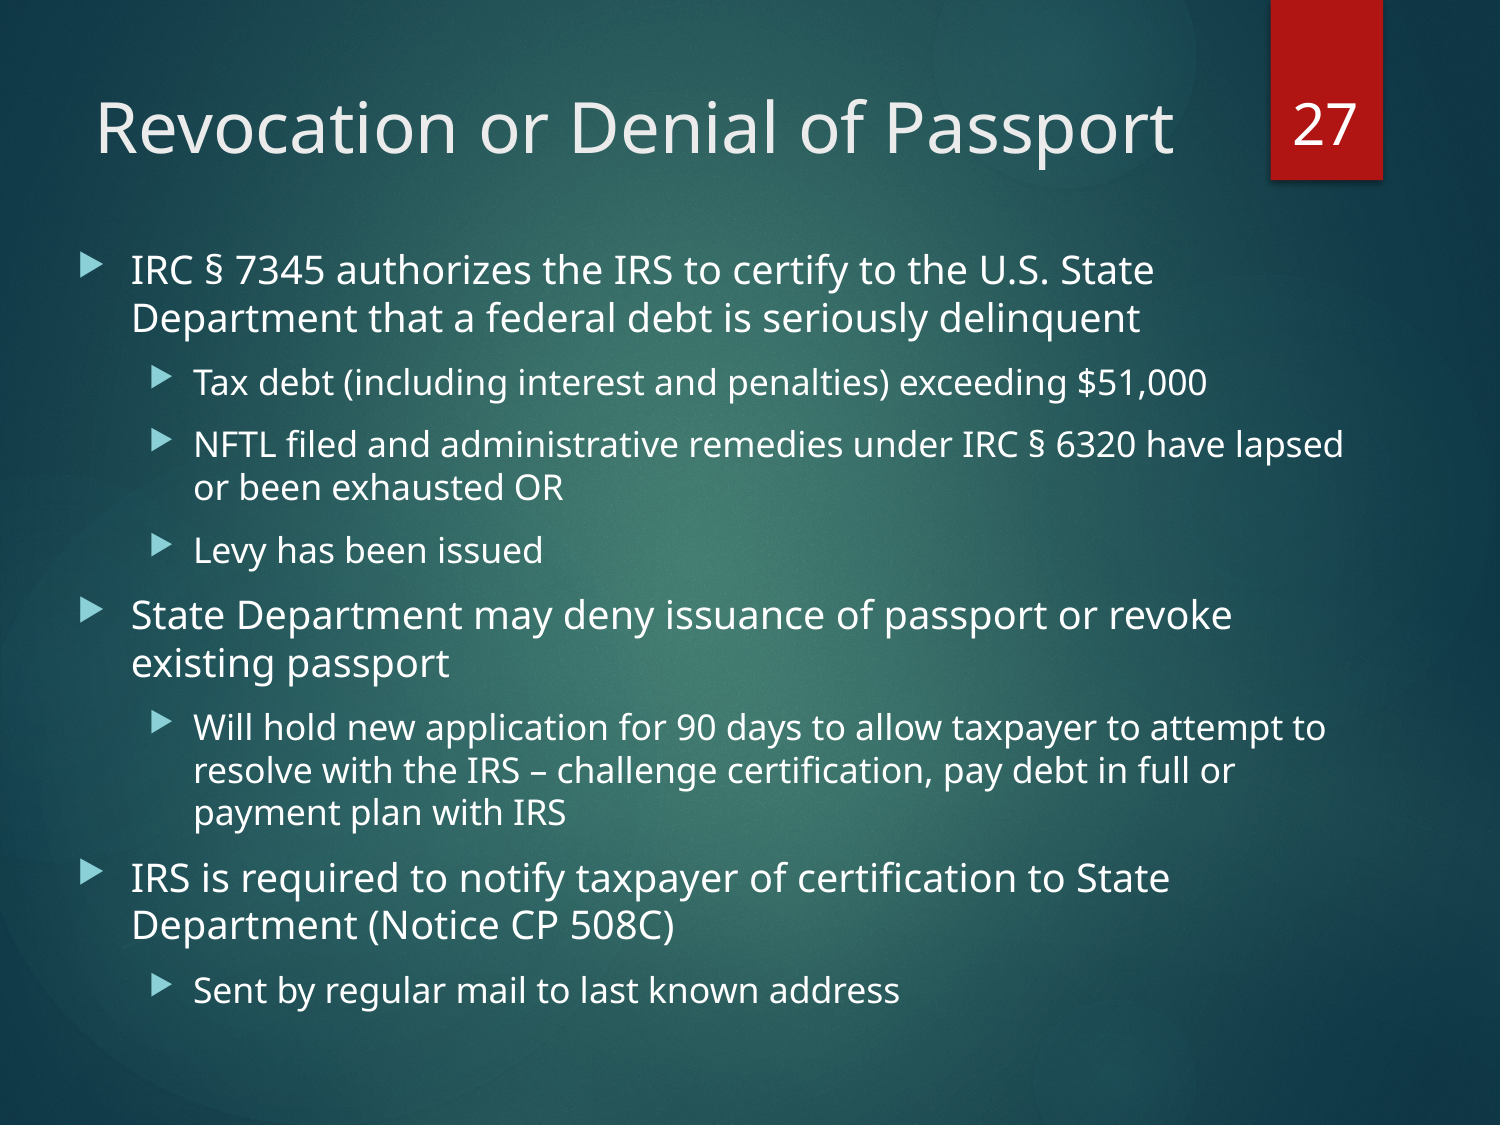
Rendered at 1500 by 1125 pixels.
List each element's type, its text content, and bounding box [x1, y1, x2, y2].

title Revocation or Denial of Passport [79, 75, 1237, 213]
slide_number 27 [1273, 48, 1378, 175]
list IRC § 7345 authorizes the IRS to certify to the U.S. State Department that a federal debt is seriously delinquent Tax debt (including interest and penalties) exceeding $51,000 NFTL filed and administrative remedies under IRC § 6320 have lapsed or been exhausted OR Levy has been issued State Department may deny issuance of passport or revoke existing passport Will hold new application for 90 days to allow taxpayer to attempt to resolve with the IRS – challenge certification, pay debt in full or payment plan with IRS IRS is required to notify taxpayer of certification to State Department (Notice CP 508C) Sent by regular mail to last known address [62, 237, 1400, 1025]
